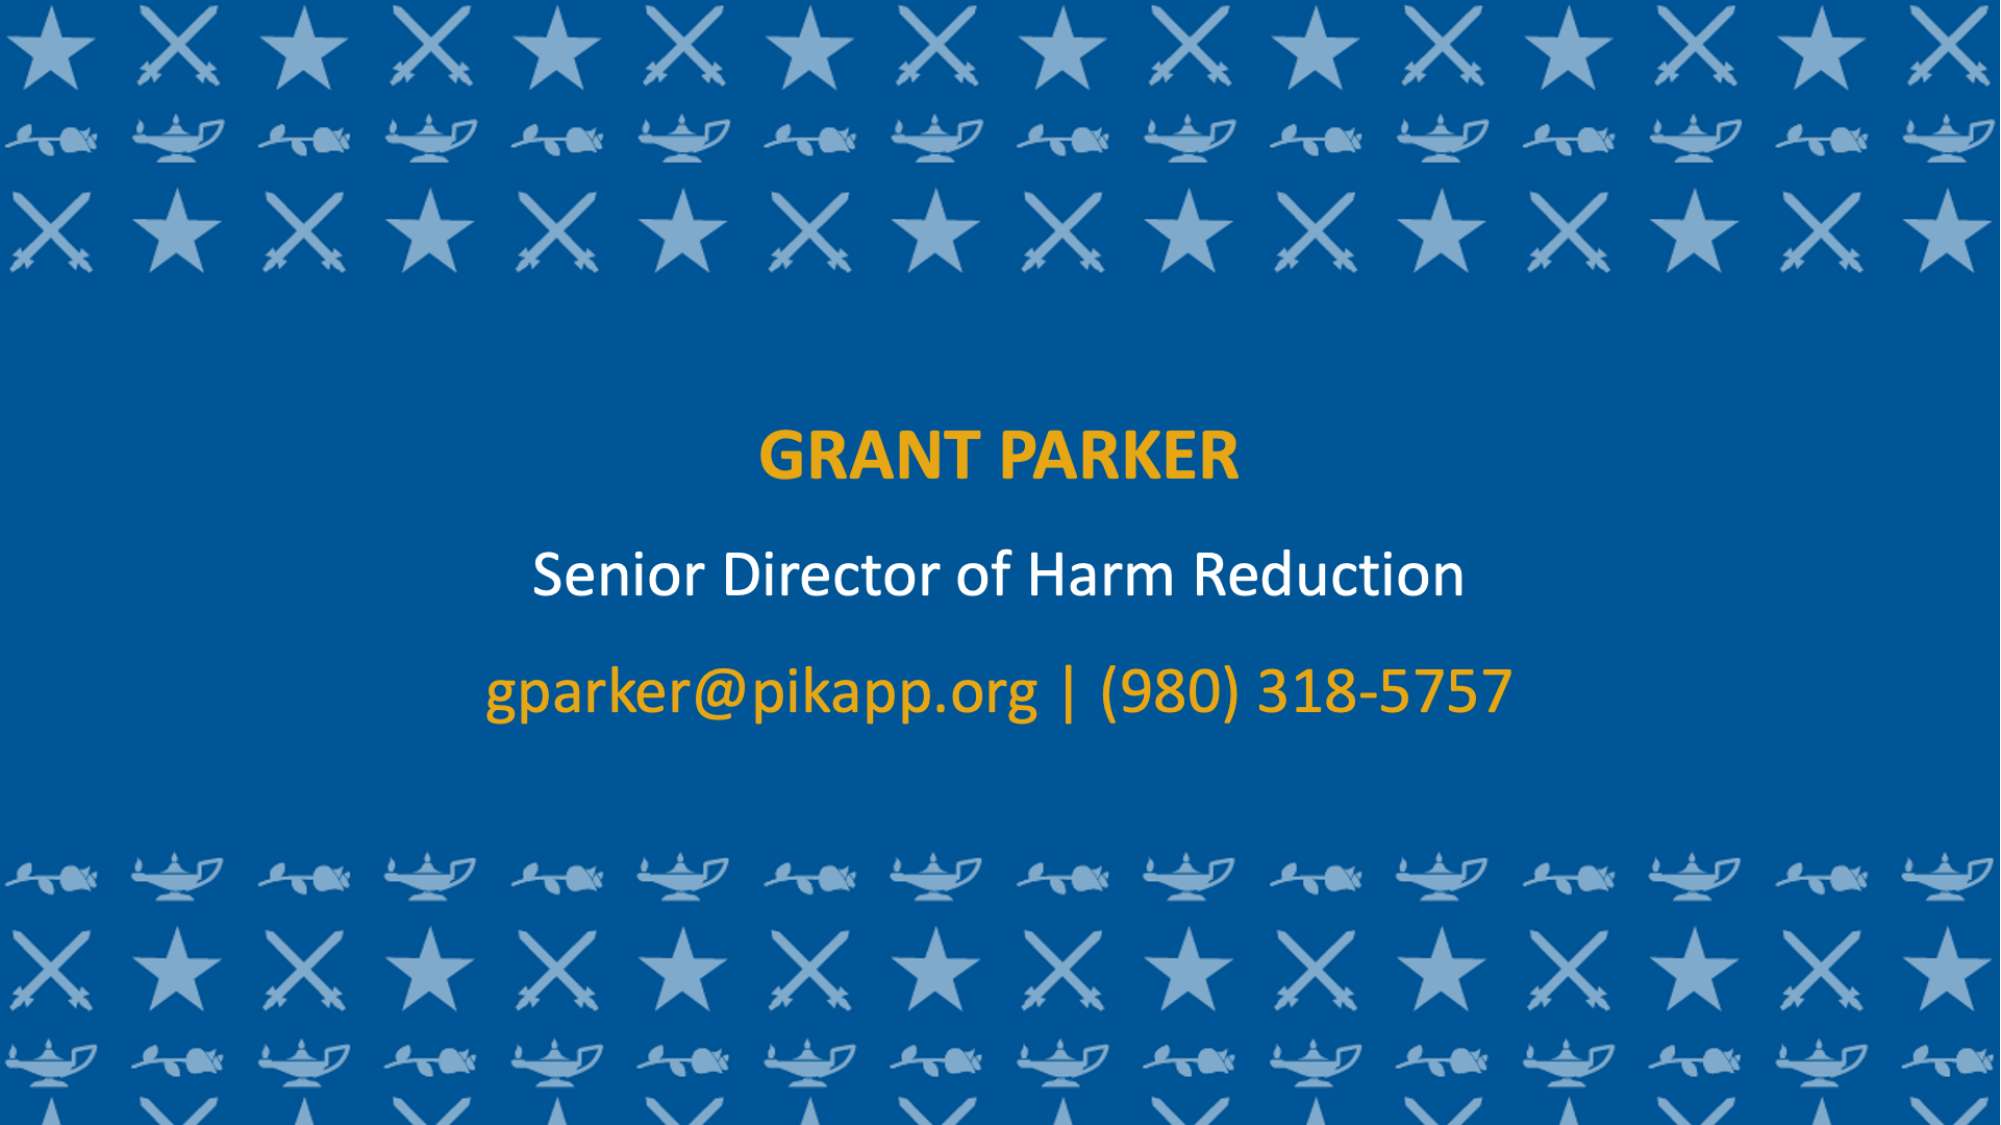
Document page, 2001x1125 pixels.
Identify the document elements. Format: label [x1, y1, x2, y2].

list [0, 0, 2000, 1125]
